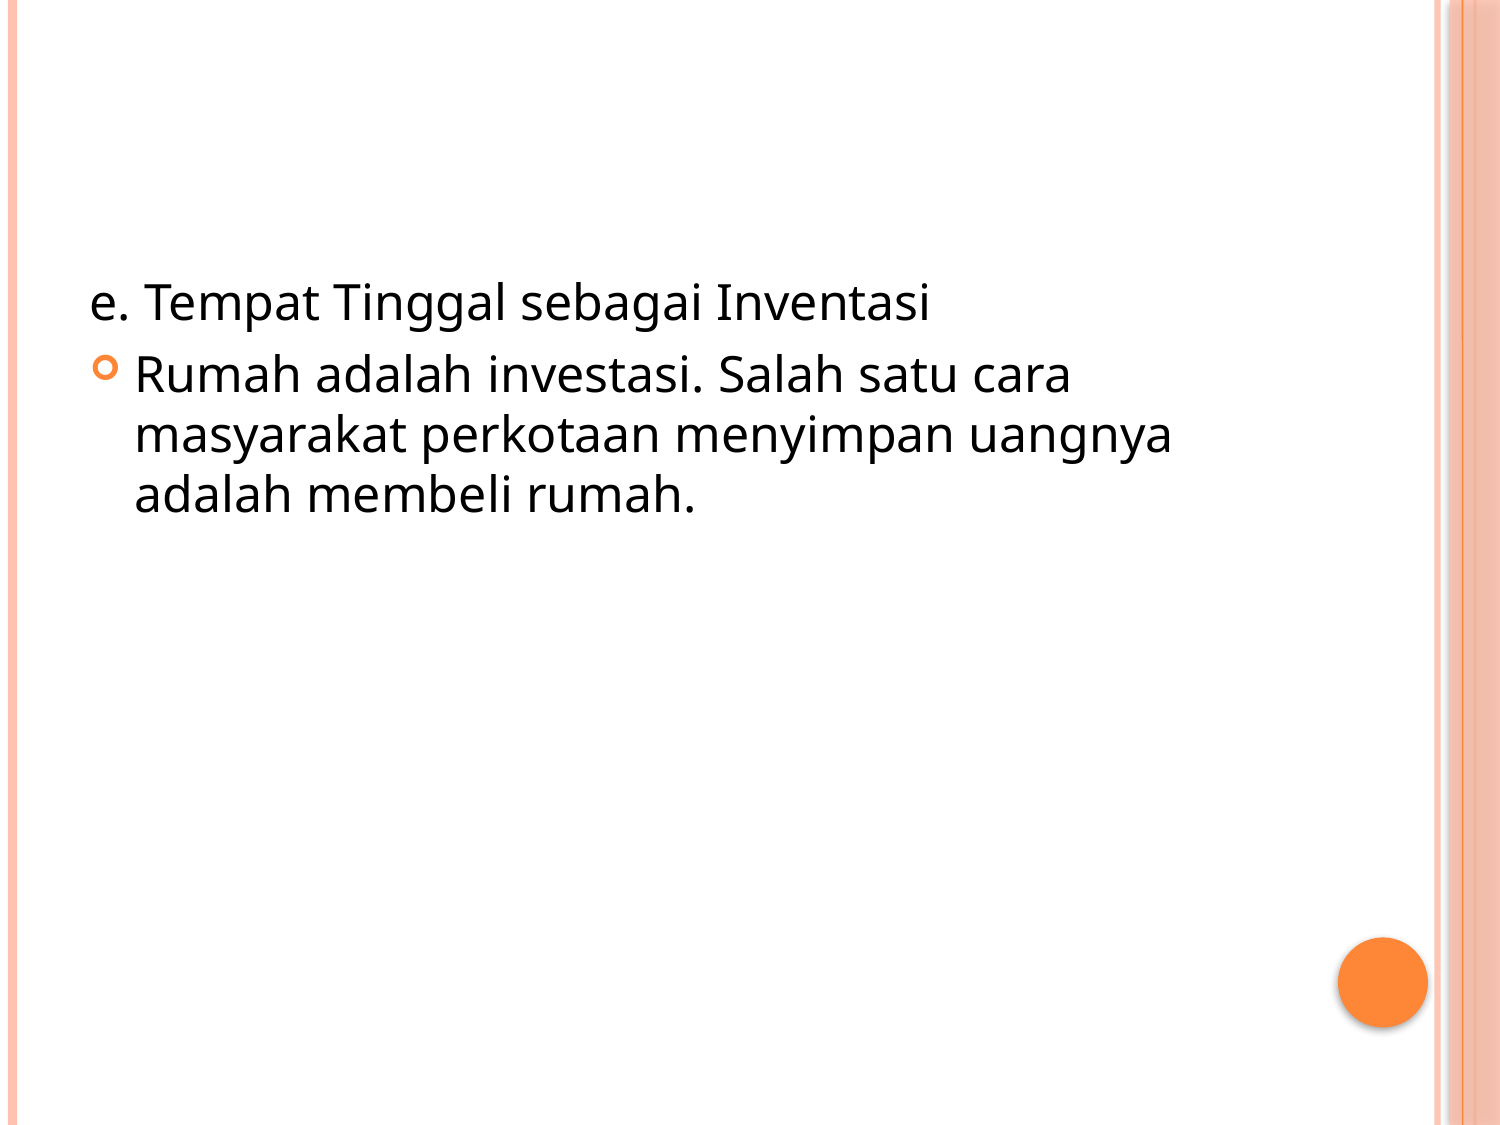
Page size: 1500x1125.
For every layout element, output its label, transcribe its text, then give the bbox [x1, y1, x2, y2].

list e. Tempat Tinggal sebagai Inventasi Rumah adalah investasi. Salah satu cara masyarakat perkotaan menyimpan uangnya adalah membeli rumah. [75, 262, 1300, 1062]
